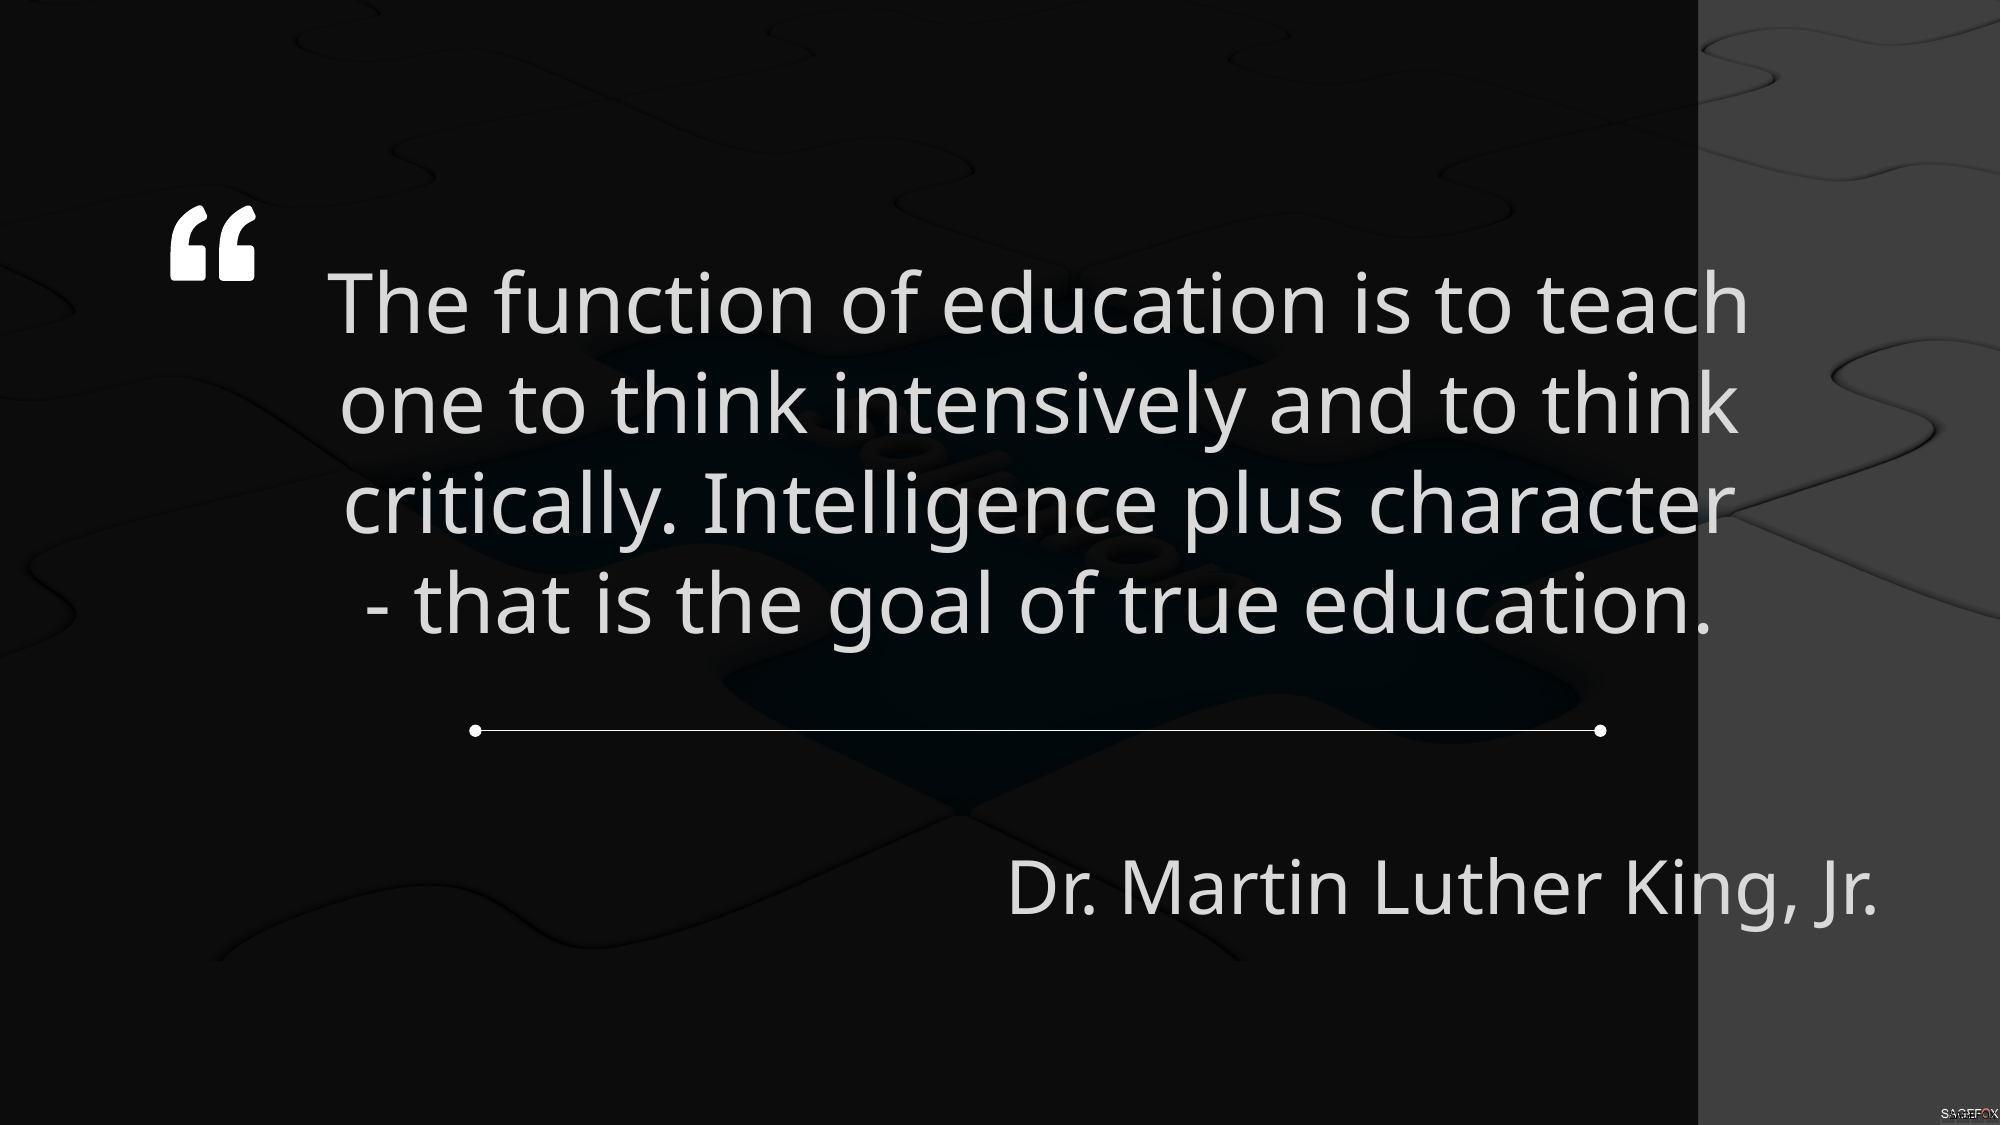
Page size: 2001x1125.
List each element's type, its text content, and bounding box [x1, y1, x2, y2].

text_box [170, 205, 256, 281]
text_box [0, 0, 1699, 1125]
text_box Dr. Martin Luther King, Jr. [989, 831, 1897, 937]
picture [1699, 0, 2001, 1125]
text_box The function of education is to teach one to think intensively and to think critically. Intelligence plus character - that is the goal of true education. [303, 243, 1777, 658]
